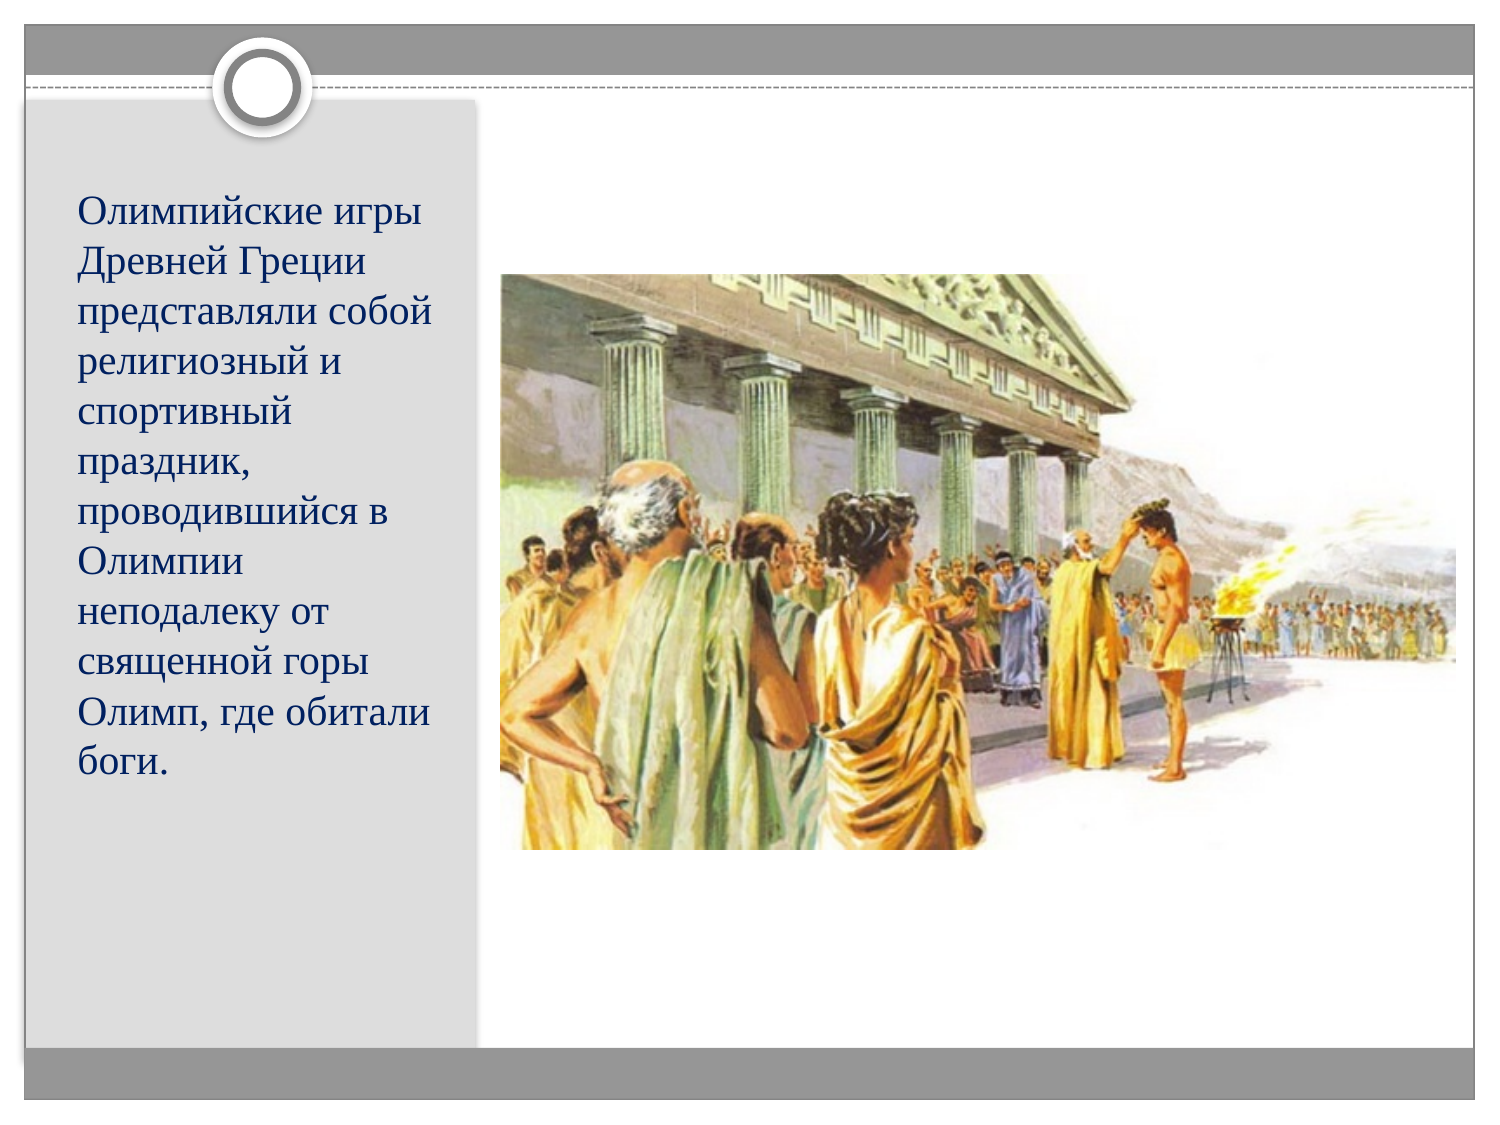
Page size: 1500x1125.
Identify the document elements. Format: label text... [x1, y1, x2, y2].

list Олимпийские игры Древней Греции представляли собой религиозный и спортивный праздник, проводившийся в Олимпии неподалеку от священной горы Олимп, где обитали боги. [62, 174, 450, 1005]
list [499, 274, 1456, 851]
